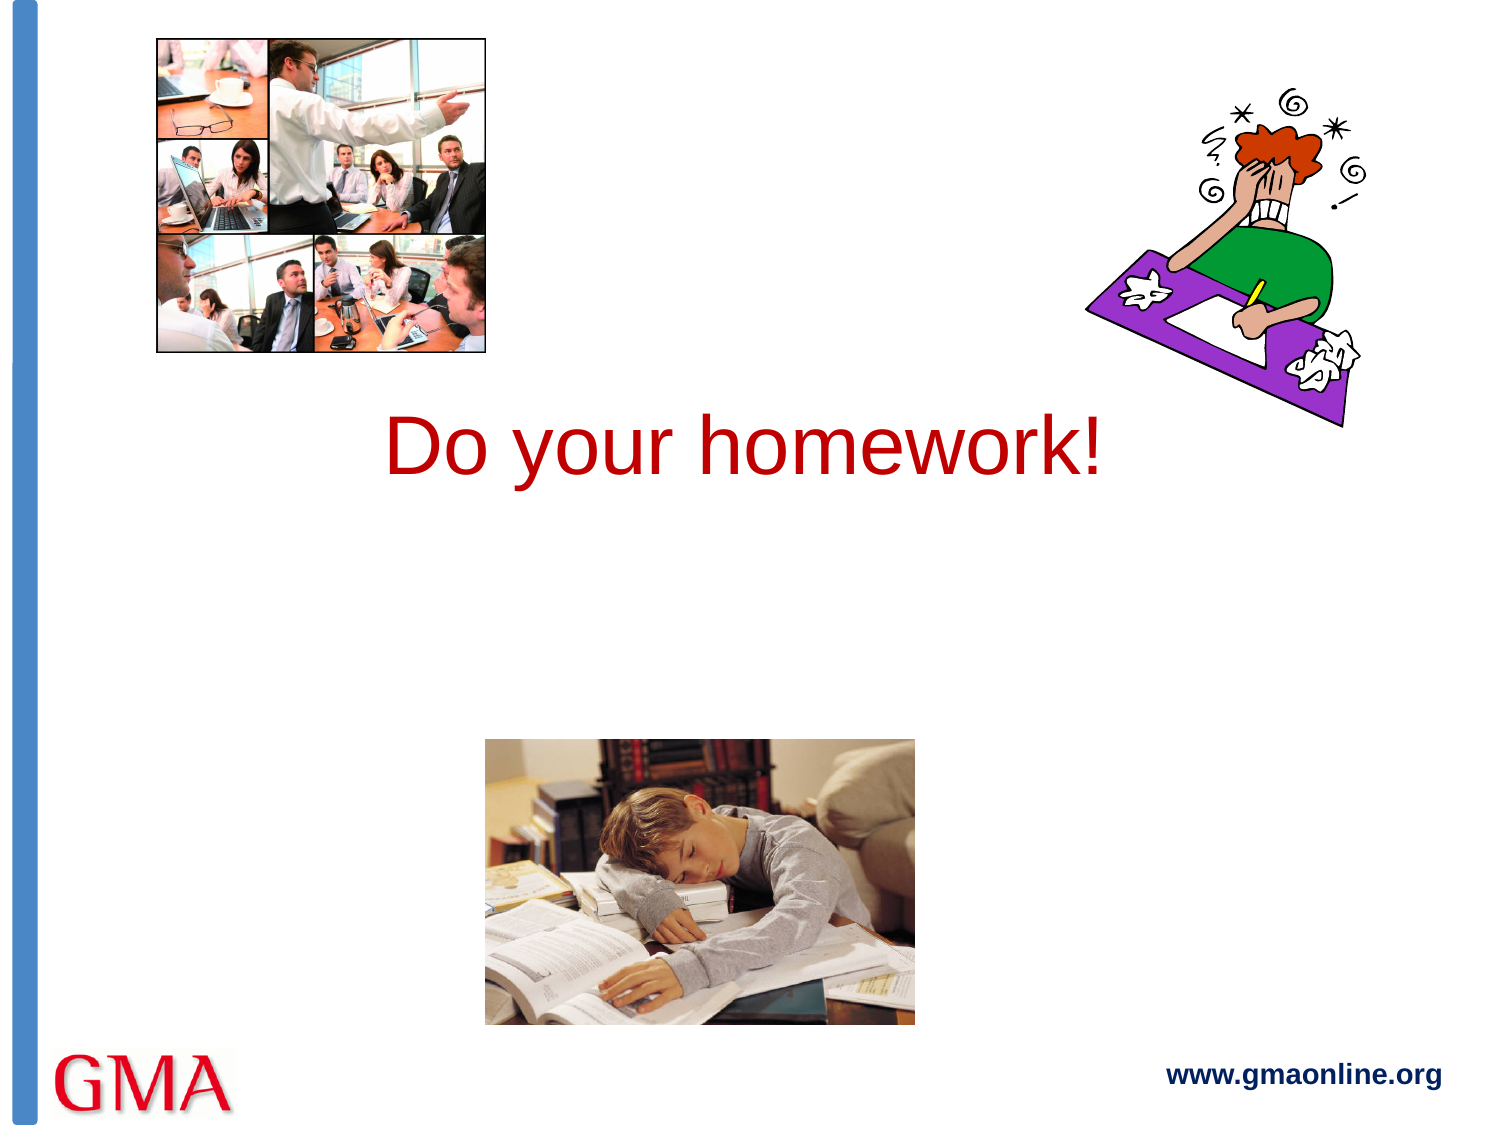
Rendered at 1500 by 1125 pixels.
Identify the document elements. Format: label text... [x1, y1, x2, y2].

picture [1128, 90, 1414, 384]
picture [50, 1046, 238, 1125]
picture [485, 738, 915, 1025]
list Do your homework! [44, 383, 1444, 532]
picture [156, 38, 486, 353]
